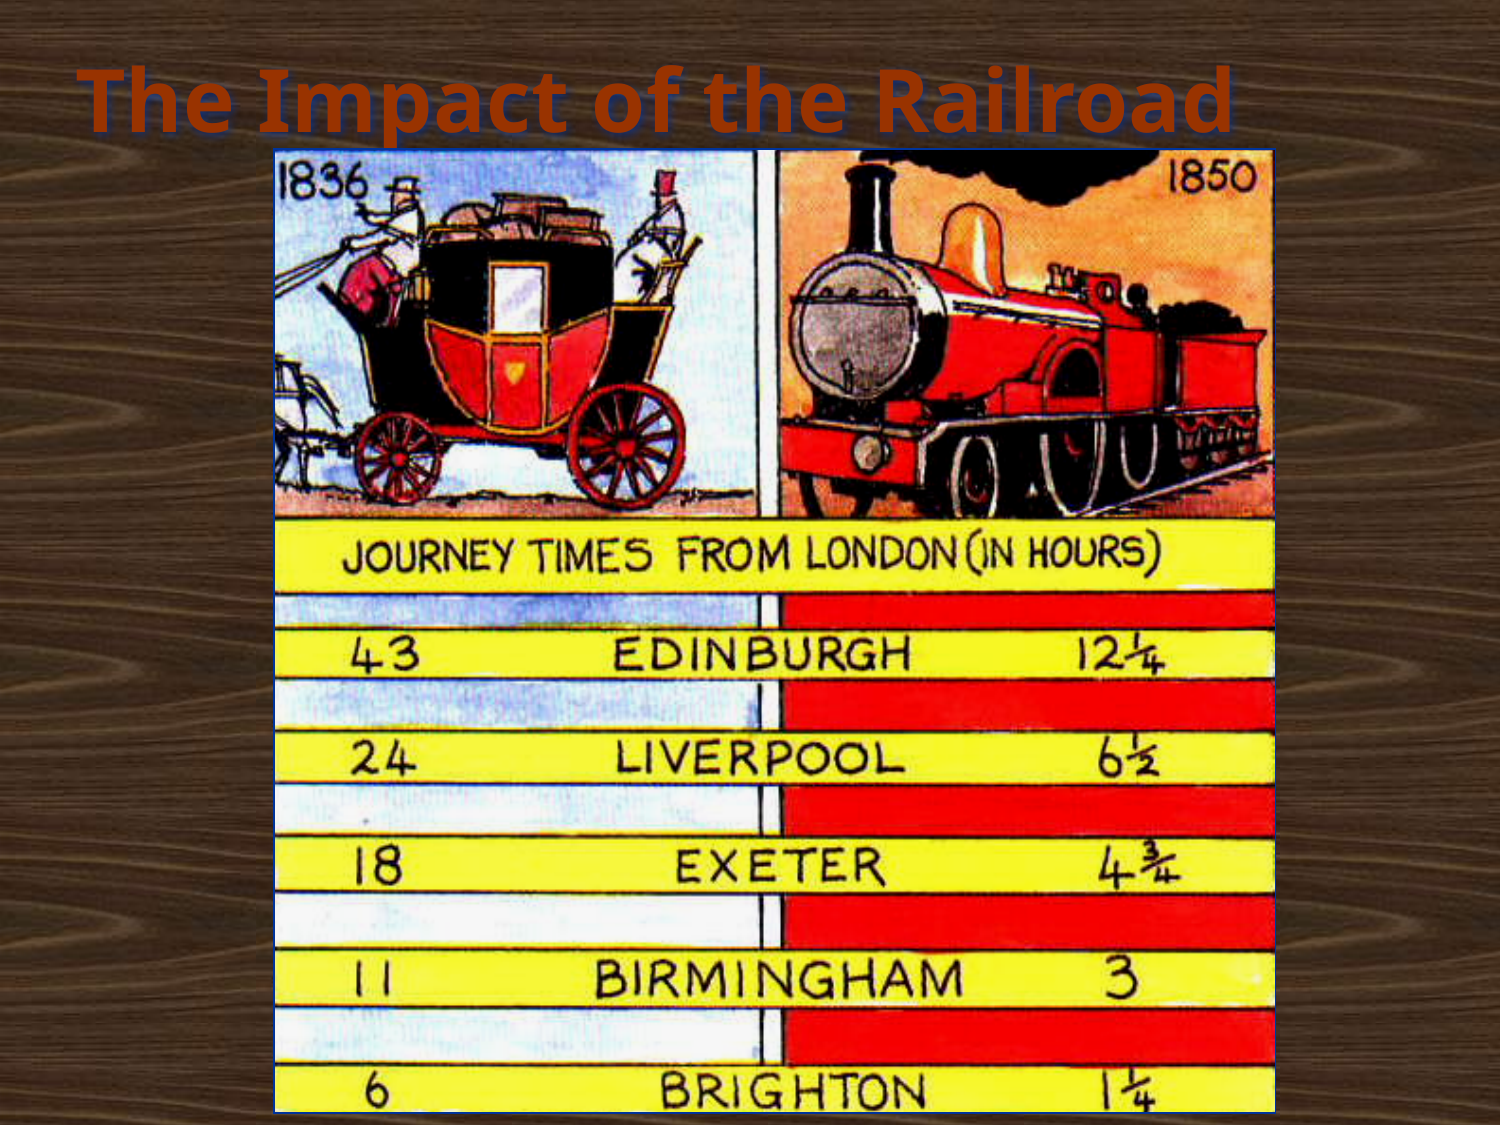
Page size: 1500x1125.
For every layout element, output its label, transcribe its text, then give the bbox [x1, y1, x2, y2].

picture [0, 0, 1500, 1125]
text_box The Impact of the Railroad [37, 37, 1275, 158]
